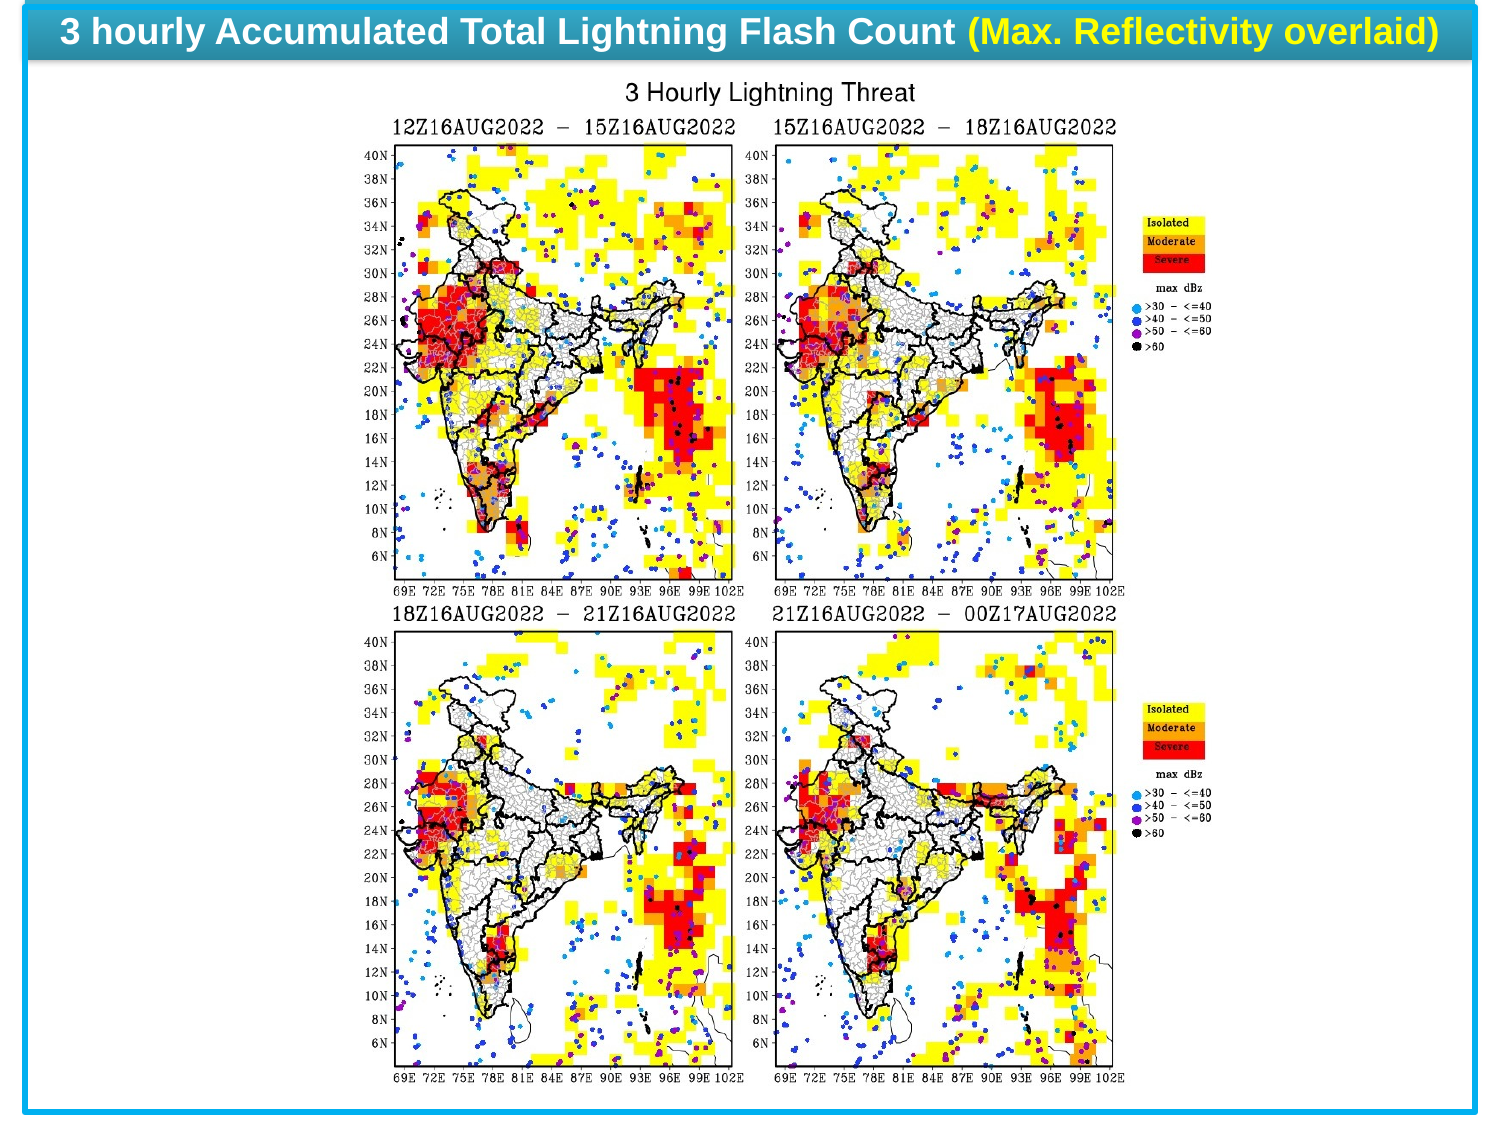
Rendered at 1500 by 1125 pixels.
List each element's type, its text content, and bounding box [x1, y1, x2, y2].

text_box 3 hourly Accumulated Total Lightning Flash Count (Max. Reflectivity overlaid) [24, 0, 1475, 5]
text_box [23, 5, 1477, 1114]
picture [358, 82, 1212, 1087]
